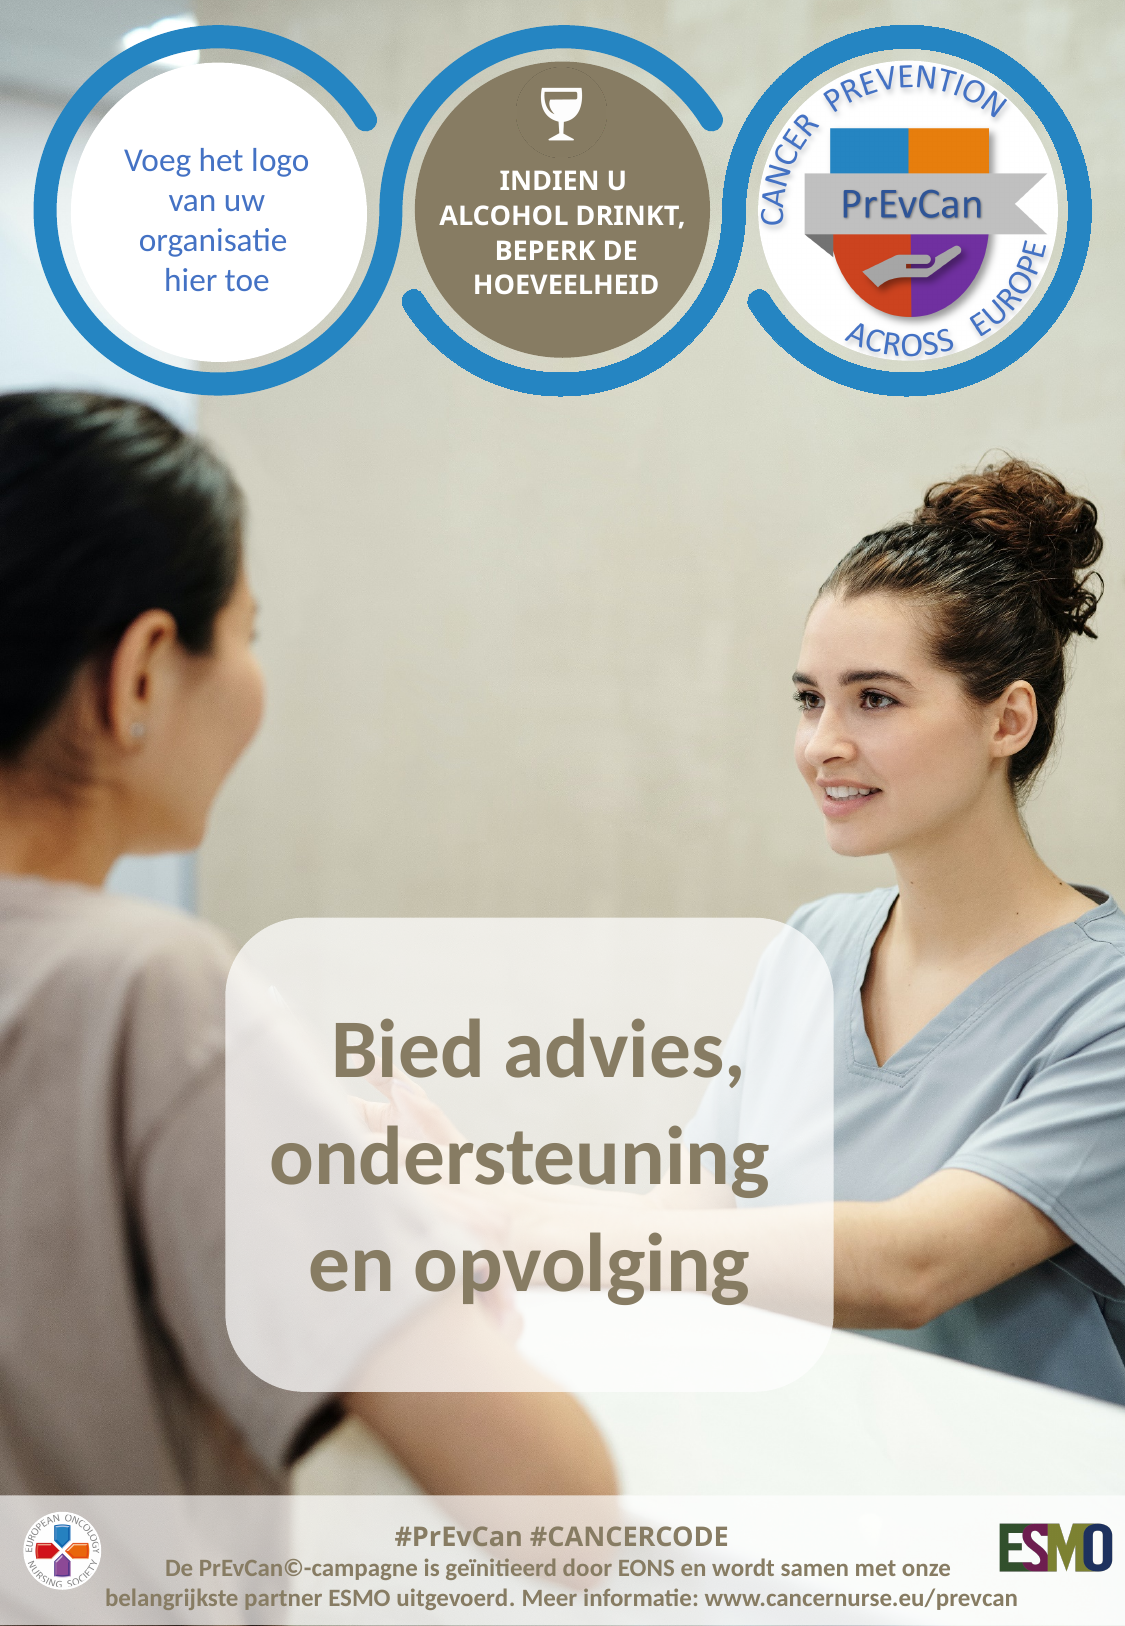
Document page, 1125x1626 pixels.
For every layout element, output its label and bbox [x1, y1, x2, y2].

text_box [0, 0, 1125, 1625]
